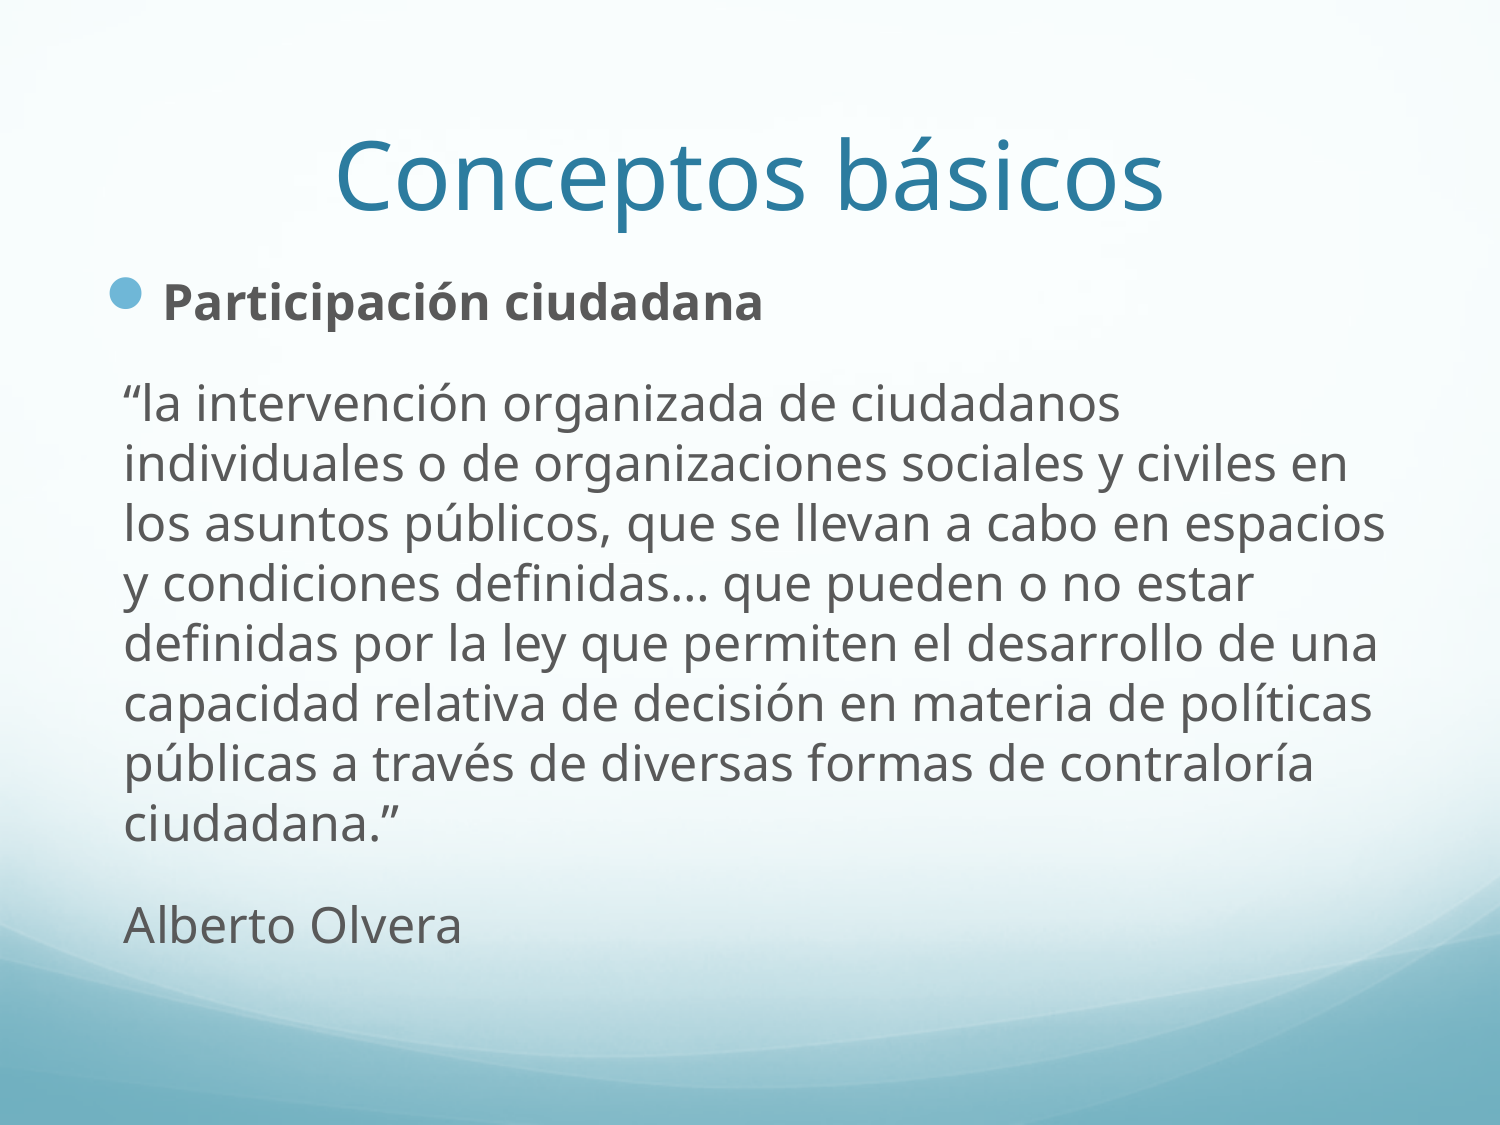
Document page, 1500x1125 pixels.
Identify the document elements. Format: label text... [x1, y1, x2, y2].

list Participación ciudadana “la intervención organizada de ciudadanos individuales o de organizaciones sociales y civiles en los asuntos públicos, que se llevan a cabo en espacios y condiciones definidas… que pueden o no estar definidas por la ley que permiten el desarrollo de una capacidad relativa de decisión en materia de políticas públicas a través de diversas formas de contraloría ciudadana.” Alberto Olvera [90, 262, 1410, 975]
title Conceptos básicos [90, 17, 1410, 237]
